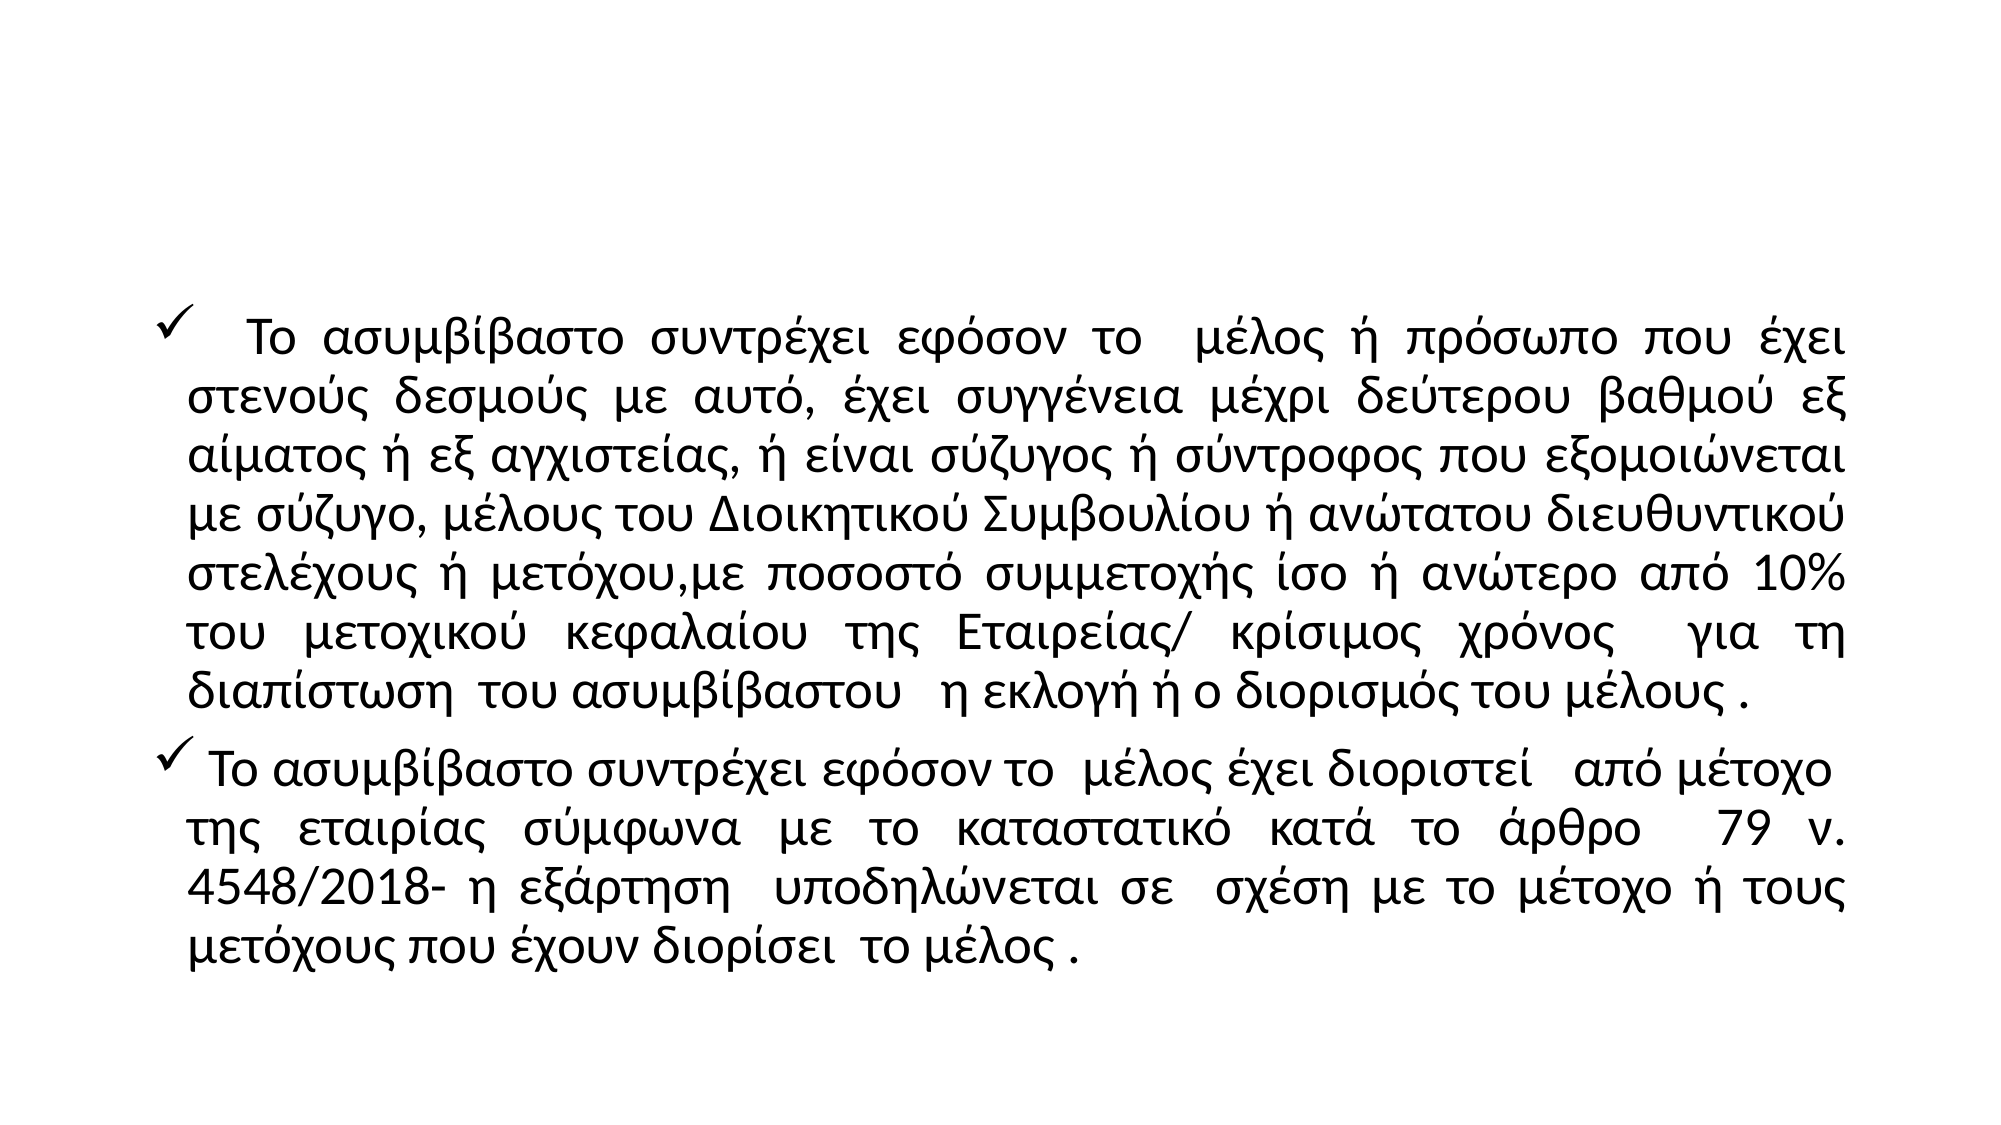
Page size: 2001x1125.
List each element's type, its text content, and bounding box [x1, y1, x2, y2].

list Το ασυμβίβαστο συντρέχει εφόσον το μέλος ή πρόσωπο που έχει στενούς δεσμούς με αυτό, έχει συγγένεια μέχρι δεύτερου βαθμού εξ αίματος ή εξ αγχιστείας, ή είναι σύζυγος ή σύντροφος που εξομοιώνεται με σύζυγο, μέλους του Διοικητικού Συμβουλίου ή ανώτατου διευθυντικού στελέχους ή μετόχου,με ποσοστό συμμετοχής ίσο ή ανώτερο από 10% του μετοχικού κεφαλαίου της Εταιρείας/ κρίσιμος χρόνος για τη διαπίστωση του ασυμβίβαστου η εκλογή ή ο διορισμός του μέλους . Το ασυμβίβαστο συντρέχει εφόσον το μέλος έχει διοριστεί από μέτοχο της εταιρίας σύμφωνα με το καταστατικό κατά το άρθρο 79 ν. 4548/2018- η εξάρτηση υποδηλώνεται σε σχέση με το μέτοχο ή τους μετόχους που έχουν διορίσει το μέλος . [137, 299, 1863, 1014]
